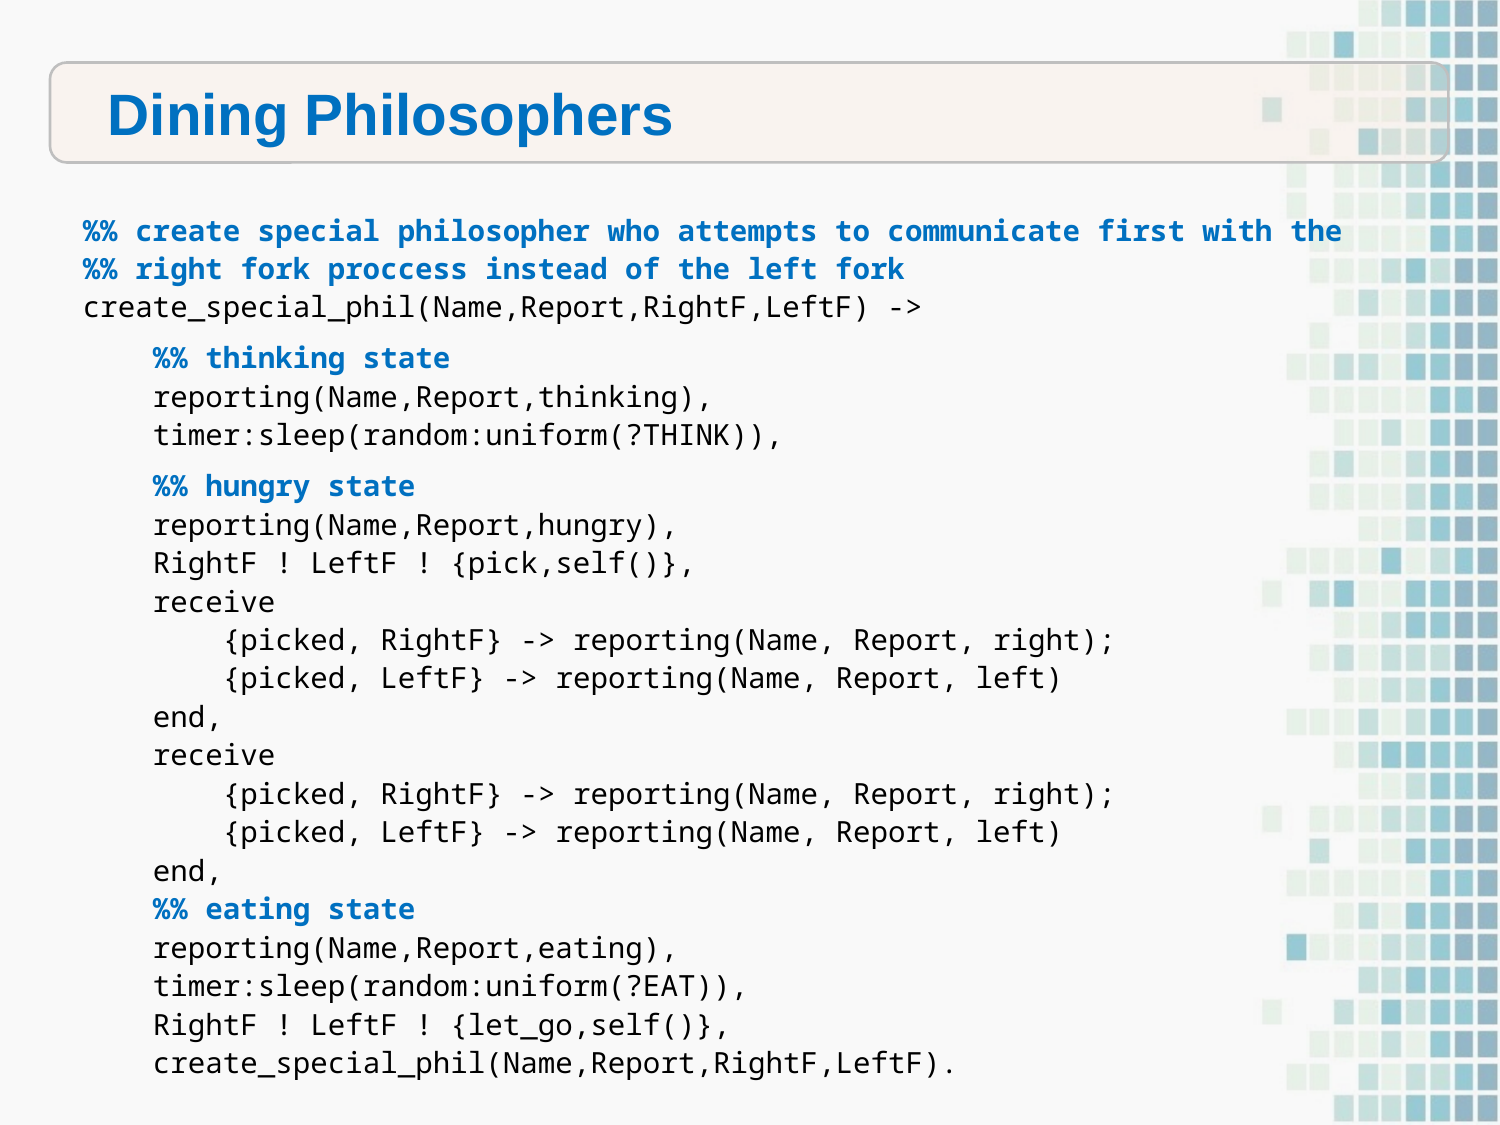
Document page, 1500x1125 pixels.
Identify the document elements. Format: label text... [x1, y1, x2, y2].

picture [0, 0, 1500, 1125]
text_box [48, 61, 1436, 164]
list Dining Philosophers [75, 62, 1449, 163]
text_box %% create special philosopher who attempts to communicate first with the %% right fork proccess instead of the left fork create_special_phil(Name,Report,RightF,LeftF) -> %% thinking state reporting(Name,Report,thinking), timer:sleep(random:uniform(?THINK)), %% hungry state reporting(Name,Report,hungry), RightF ! LeftF ! {pick,self()}, receive {picked, RightF} -> reporting(Name, Report, right); {picked, LeftF} -> reporting(Name, Report, left) end, receive {picked, RightF} -> reporting(Name, Report, right); {picked, LeftF} -> reporting(Name, Report, left) end, %% eating state reporting(Name,Report,eating), timer:sleep(random:uniform(?EAT)), RightF ! LeftF ! {let_go,self()}, create_special_phil(Name,Report,RightF,LeftF). [49, 212, 1449, 1075]
